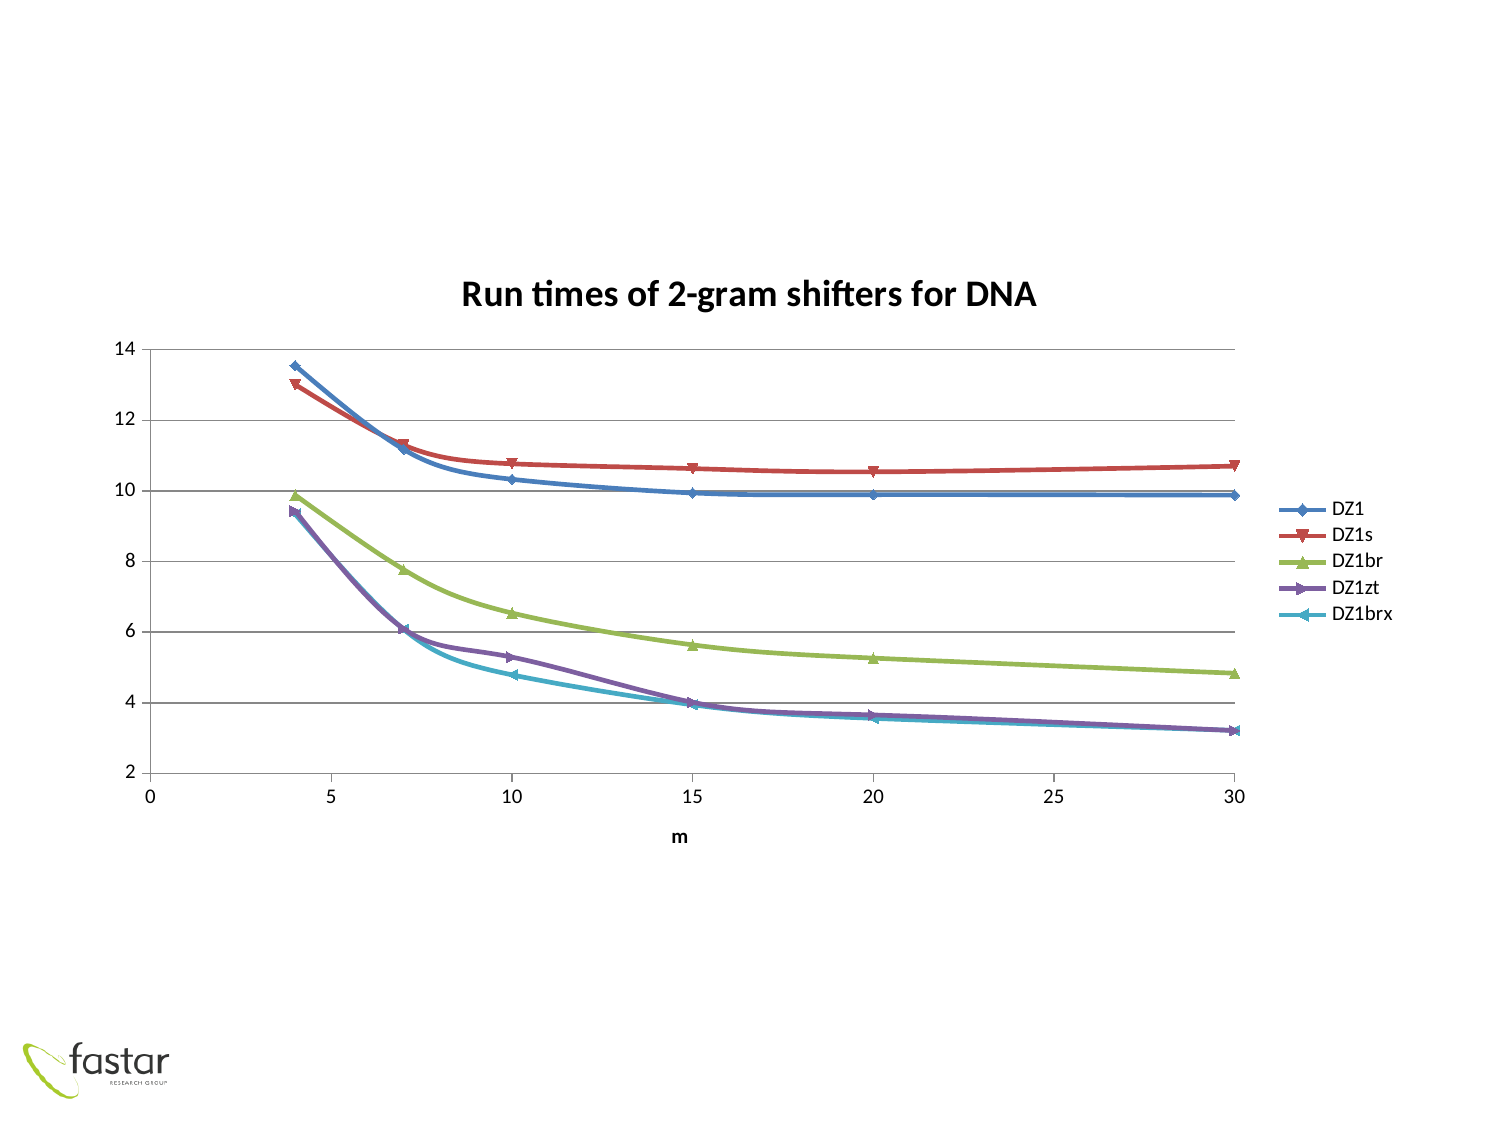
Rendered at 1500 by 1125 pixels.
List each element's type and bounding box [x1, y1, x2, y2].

picture [0, 1007, 197, 1125]
chart [87, 245, 1413, 880]
